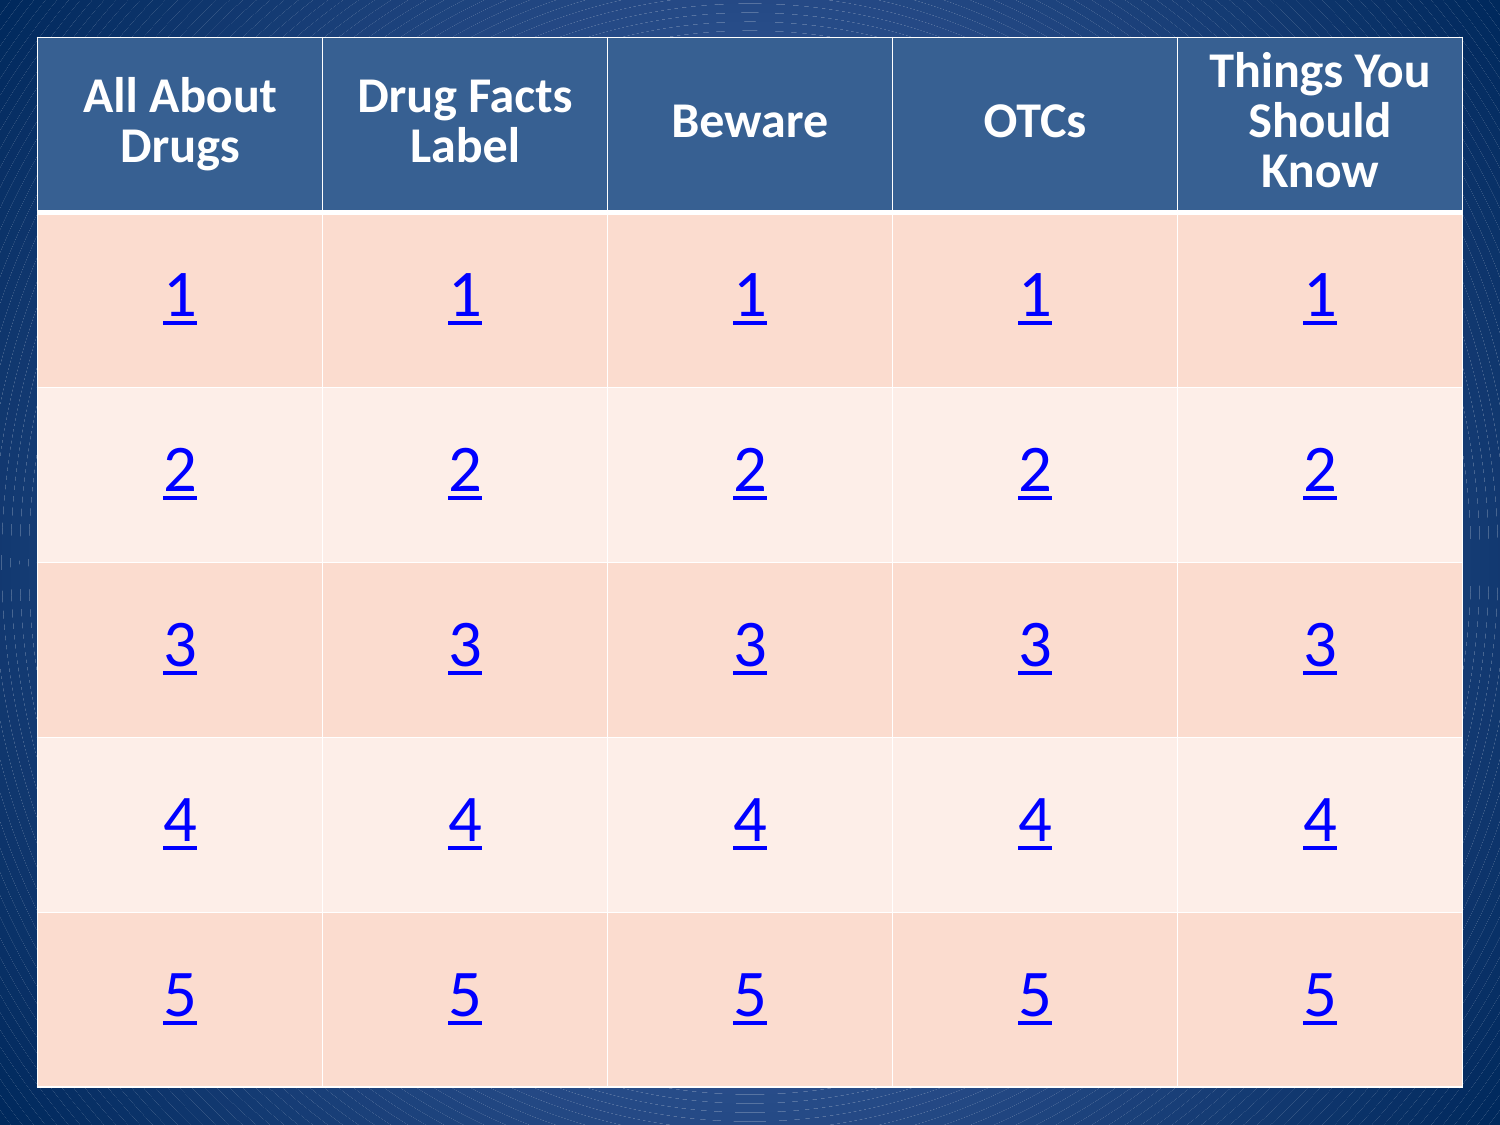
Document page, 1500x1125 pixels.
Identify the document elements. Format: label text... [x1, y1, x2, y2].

table_cell 4 [38, 738, 322, 912]
table_header All About Drugs [38, 38, 322, 210]
table_cell 3 [38, 563, 322, 737]
table_header Drug Facts Label [323, 38, 607, 210]
table_cell 2 [38, 388, 322, 562]
table_cell 3 [893, 563, 1177, 737]
table_cell 3 [608, 563, 892, 737]
table_cell 3 [323, 563, 607, 737]
table_cell 5 [1178, 913, 1462, 1086]
table_cell 1 [323, 215, 607, 387]
table_cell 5 [323, 913, 607, 1086]
table_cell 2 [893, 388, 1177, 562]
table_cell 4 [608, 738, 892, 912]
table_header Beware [608, 38, 892, 210]
table_cell 1 [893, 215, 1177, 387]
table_cell 2 [323, 388, 607, 562]
table_cell 4 [323, 738, 607, 912]
table_cell 5 [893, 913, 1177, 1086]
table_cell 2 [1178, 388, 1462, 562]
table_cell 1 [608, 215, 892, 387]
table_header Things You Should Know [1178, 38, 1462, 210]
table_header OTCs [893, 38, 1177, 210]
table_cell 1 [1178, 215, 1462, 387]
table_cell 5 [38, 913, 322, 1086]
table_cell 5 [608, 913, 892, 1086]
table_cell 4 [893, 738, 1177, 912]
table_cell 2 [608, 388, 892, 562]
table_cell 1 [38, 215, 322, 387]
table_cell 3 [1178, 563, 1462, 737]
table_cell 4 [1178, 738, 1462, 912]
